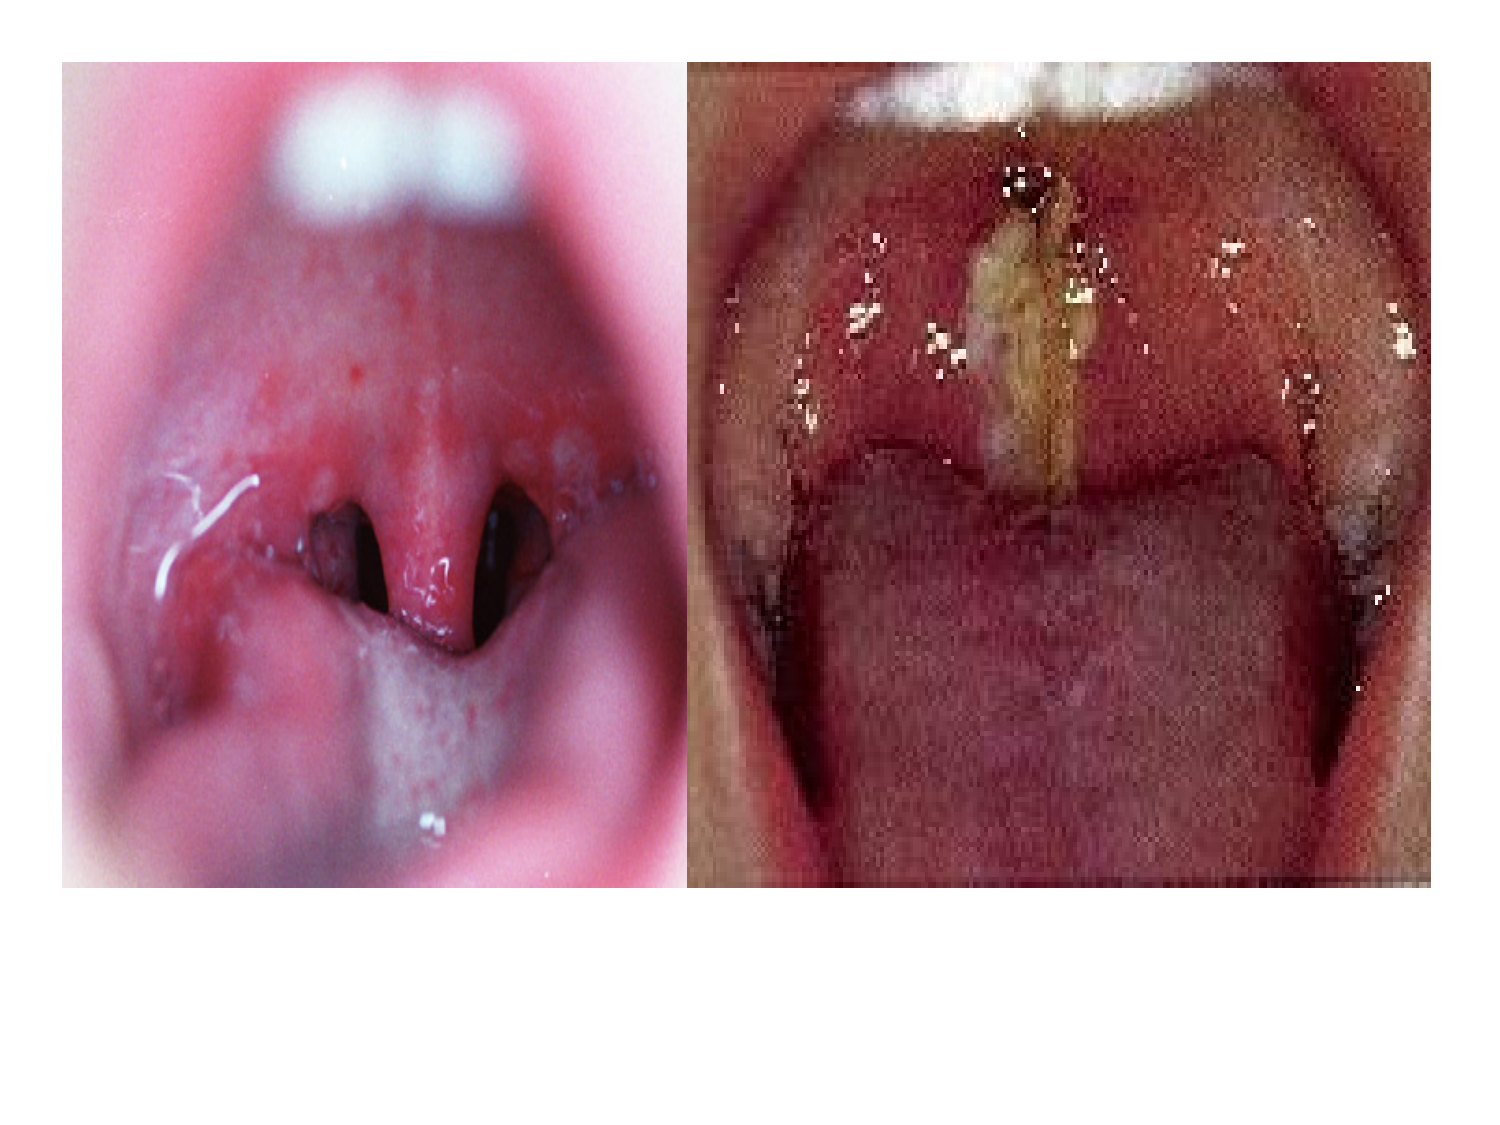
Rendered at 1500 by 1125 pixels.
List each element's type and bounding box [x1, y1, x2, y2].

picture [62, 62, 1431, 888]
